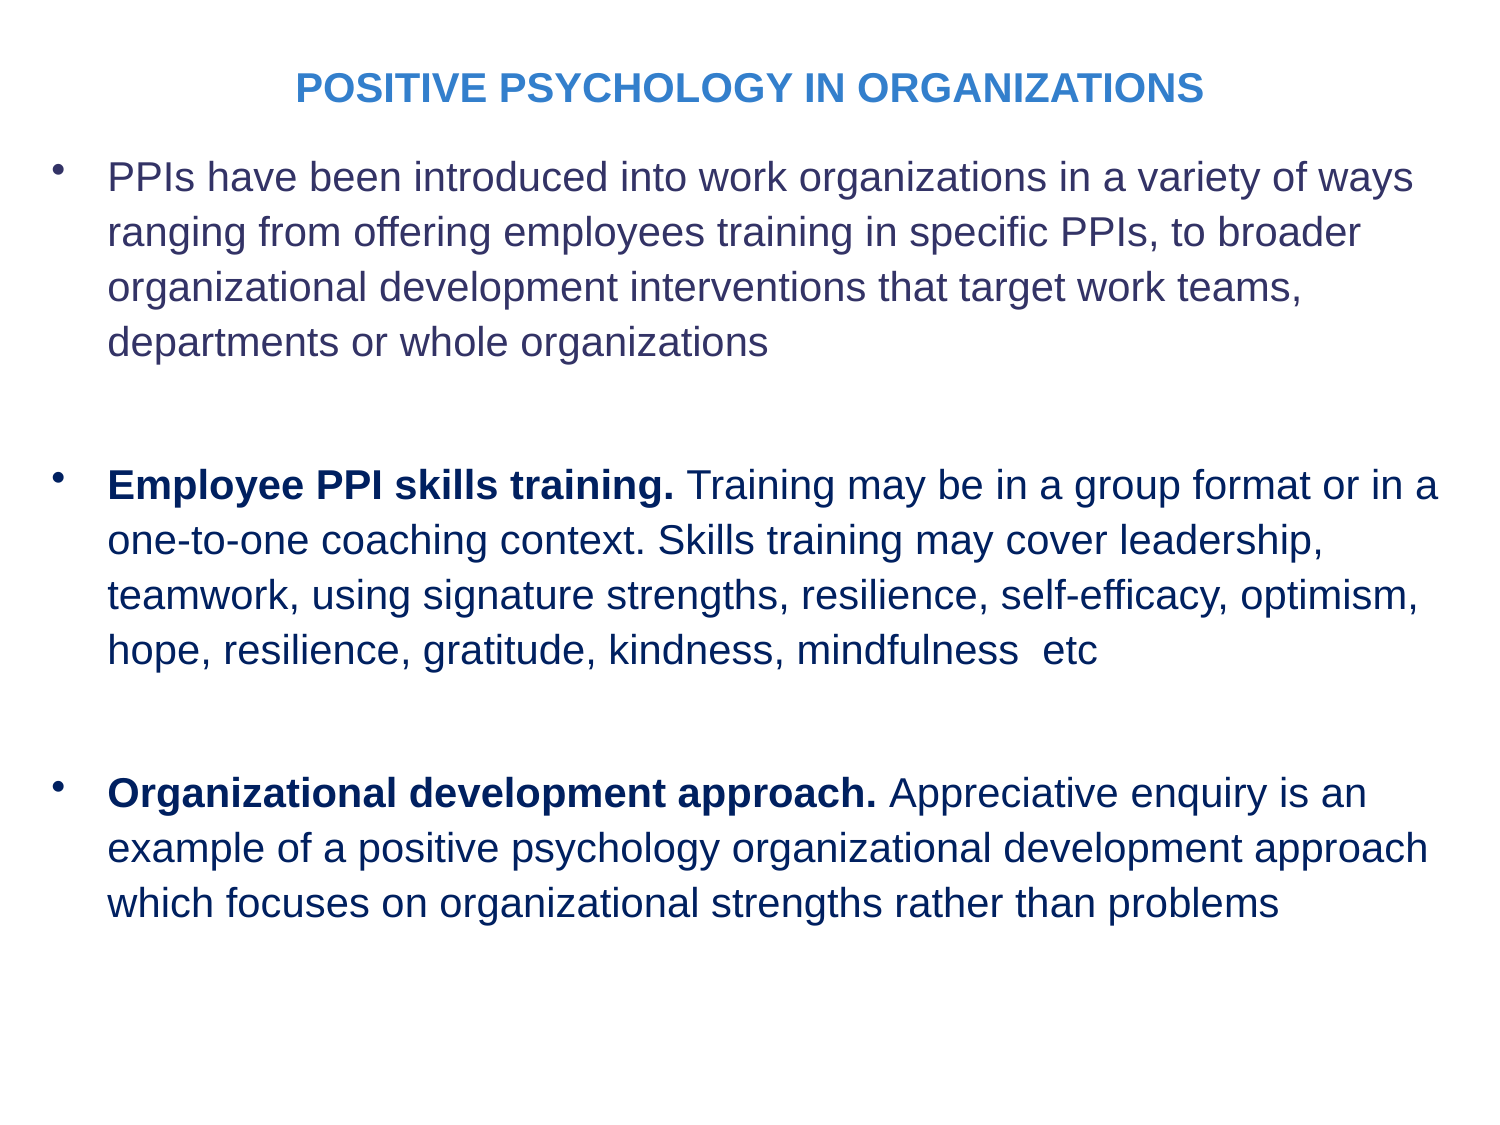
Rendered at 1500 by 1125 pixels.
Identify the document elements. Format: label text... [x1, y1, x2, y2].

text_box POSITIVE PSYCHOLOGY IN ORGANIZATIONS [255, 48, 1245, 124]
text_box PPIs have been introduced into work organizations in a variety of ways ranging from offering employees training in specific PPIs, to broader organizational development interventions that target work teams, departments or whole organizations Employee PPI skills training. Training may be in a group format or in a one-to-one coaching context. Skills training may cover leadership, teamwork, using signature strengths, resilience, self-efficacy, optimism, hope, resilience, gratitude, kindness, mindfulness etc Organizational development approach. Appreciative enquiry is an example of a positive psychology organizational development approach which focuses on organizational strengths rather than problems [36, 137, 1464, 1077]
